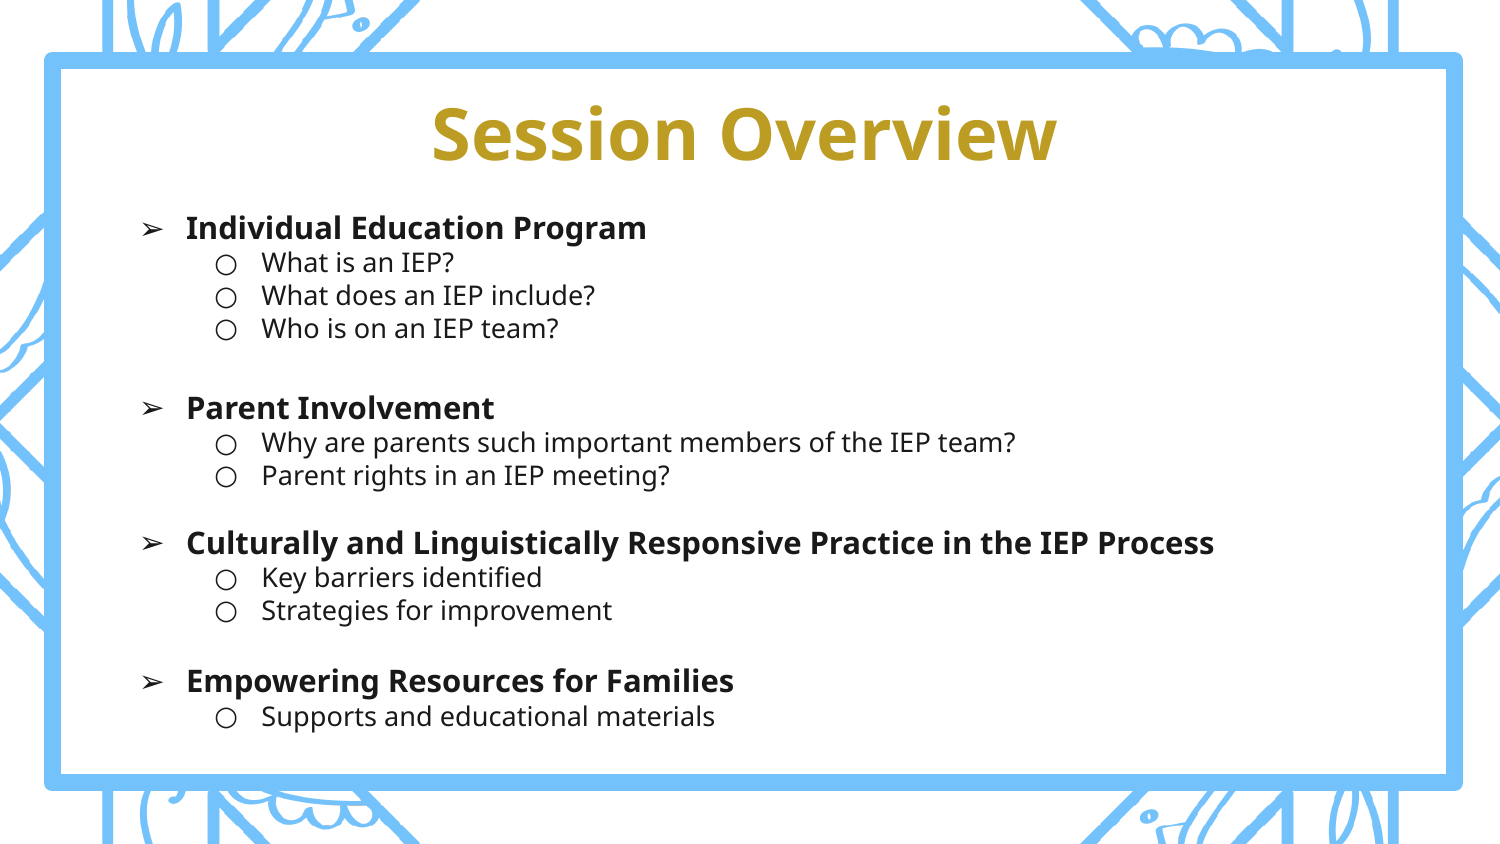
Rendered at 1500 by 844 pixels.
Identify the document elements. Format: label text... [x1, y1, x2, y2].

title Session Overview [93, 84, 1397, 179]
picture [0, 0, 1500, 844]
list Individual Education Program What is an IEP? What does an IEP include? Who is on an IEP team? Parent Involvement Why are parents such important members of the IEP team? Parent rights in an IEP meeting? Culturally and Linguistically Responsive Practice in the IEP Process Key barriers identified Strategies for improvement Empowering Resources for Families Supports and educational materials [103, 205, 1397, 736]
